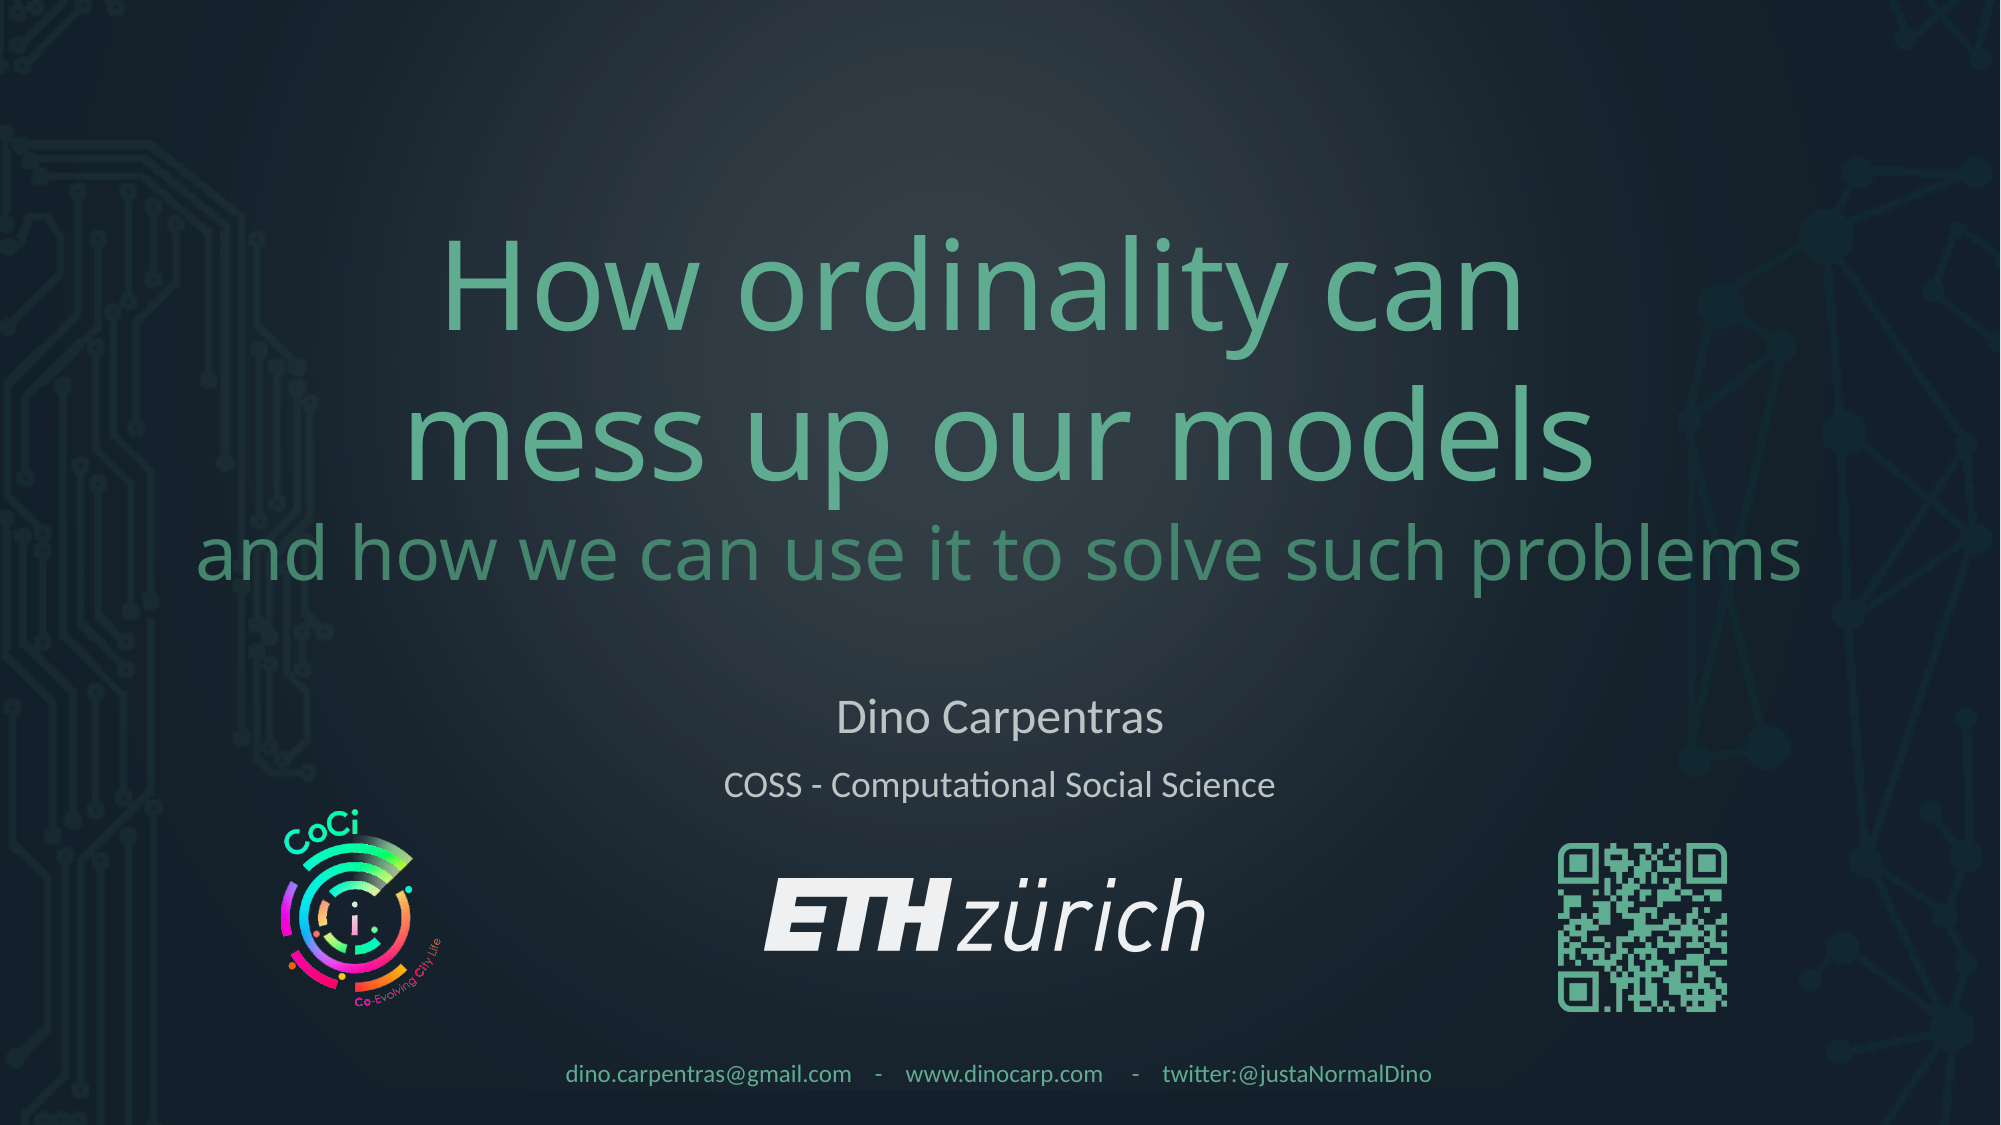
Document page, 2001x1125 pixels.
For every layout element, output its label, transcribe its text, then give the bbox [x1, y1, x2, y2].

subtitle Dino Carpentras COSS - Computational Social Science [22, 682, 1978, 955]
picture [0, 0, 2001, 1125]
text_box How ordinality can mess up our models and how we can use it to solve such problems [22, 211, 1978, 604]
